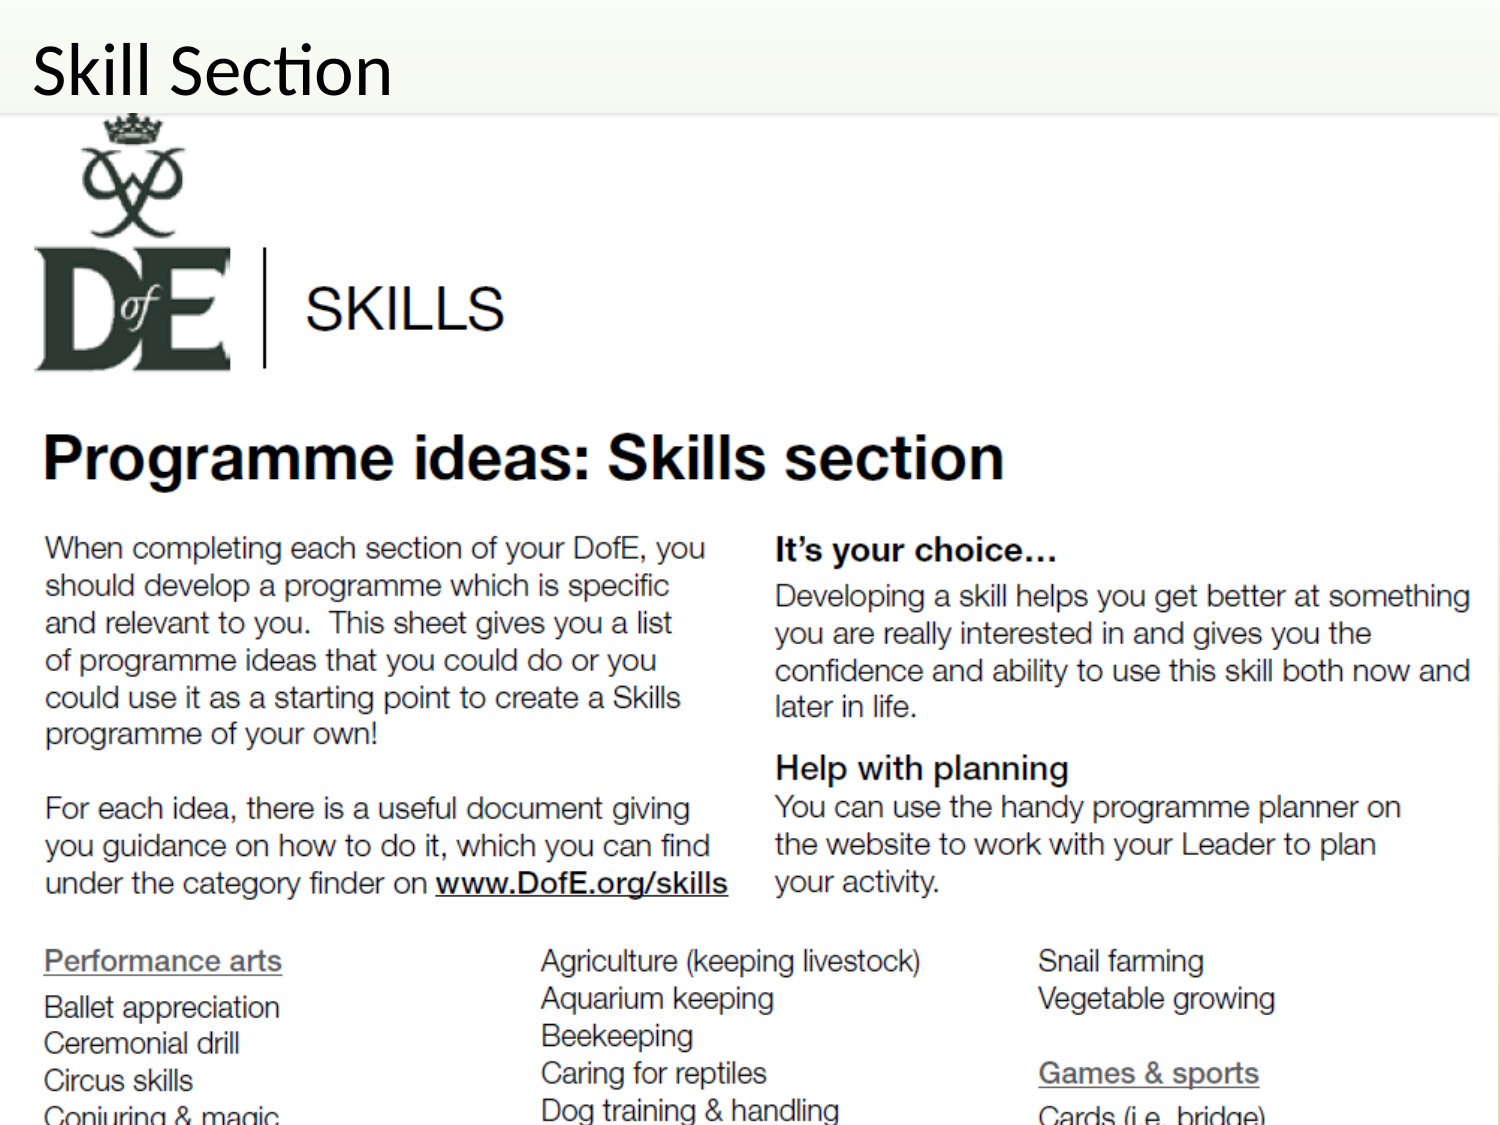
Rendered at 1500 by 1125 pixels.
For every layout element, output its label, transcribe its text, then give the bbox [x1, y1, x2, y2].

title Skill Section [17, 0, 1368, 111]
picture [0, 113, 1499, 1125]
